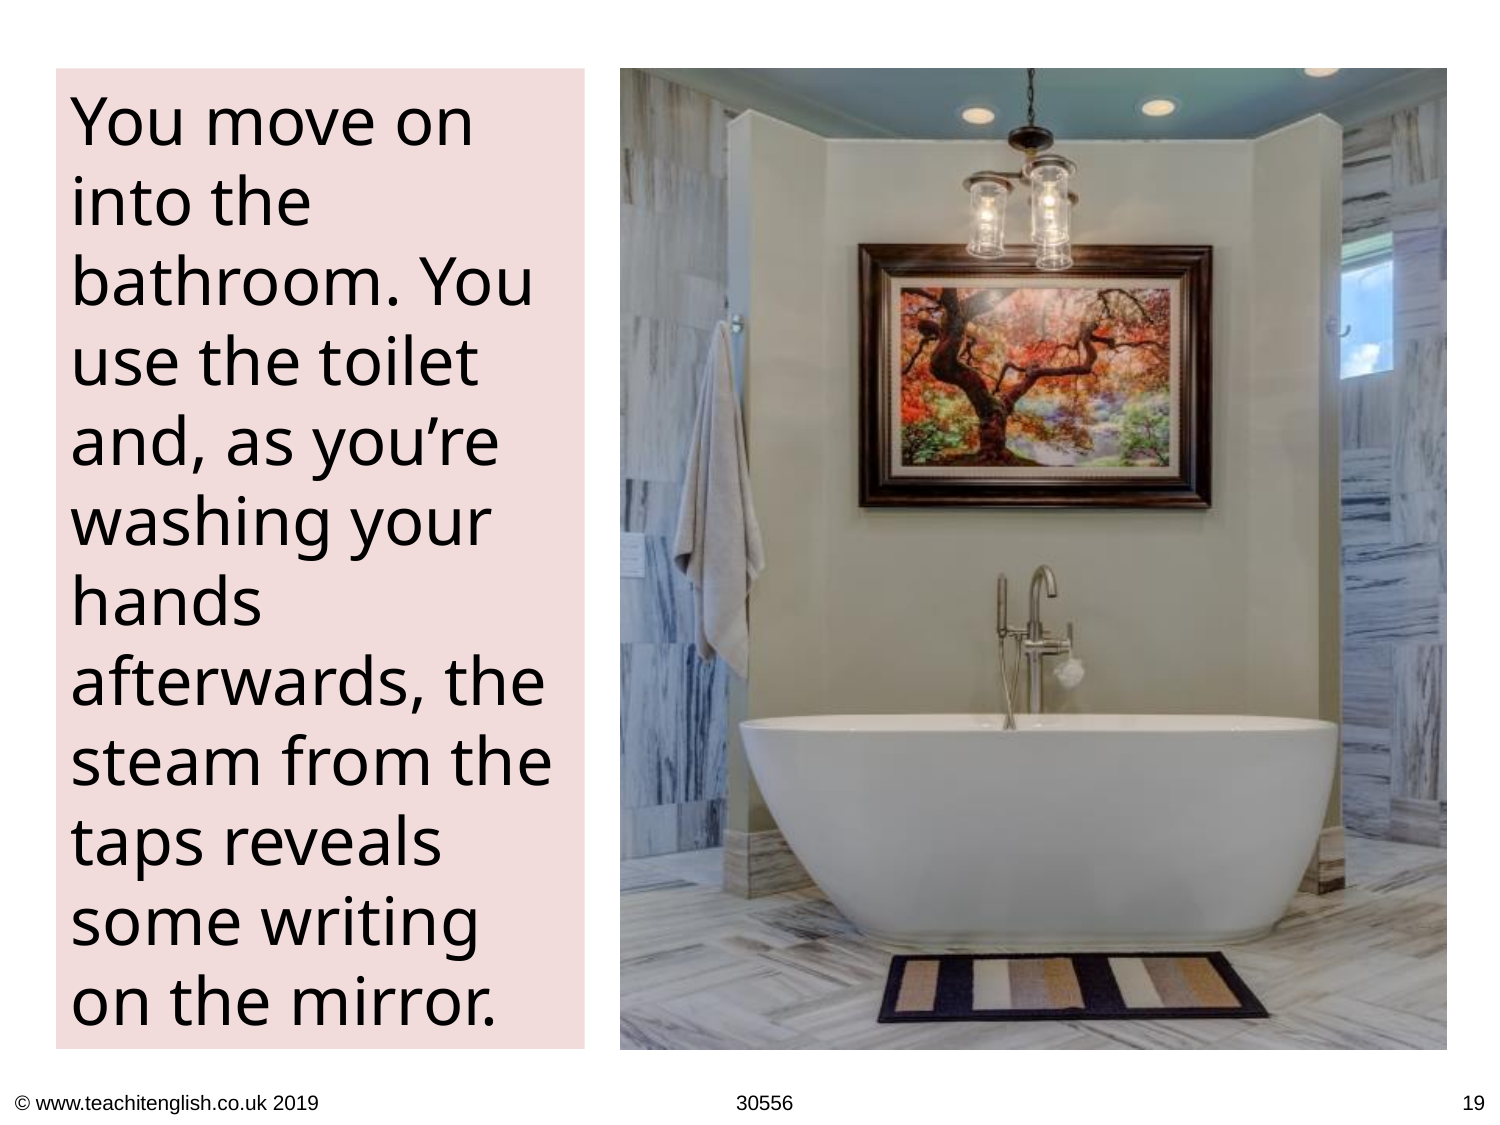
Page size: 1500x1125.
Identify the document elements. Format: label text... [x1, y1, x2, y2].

picture [619, 68, 1448, 1050]
text_box You move on into the bathroom. You use the toilet and, as you’re washing your hands afterwards, the steam from the taps reveals some writing on the mirror. [54, 66, 587, 1051]
